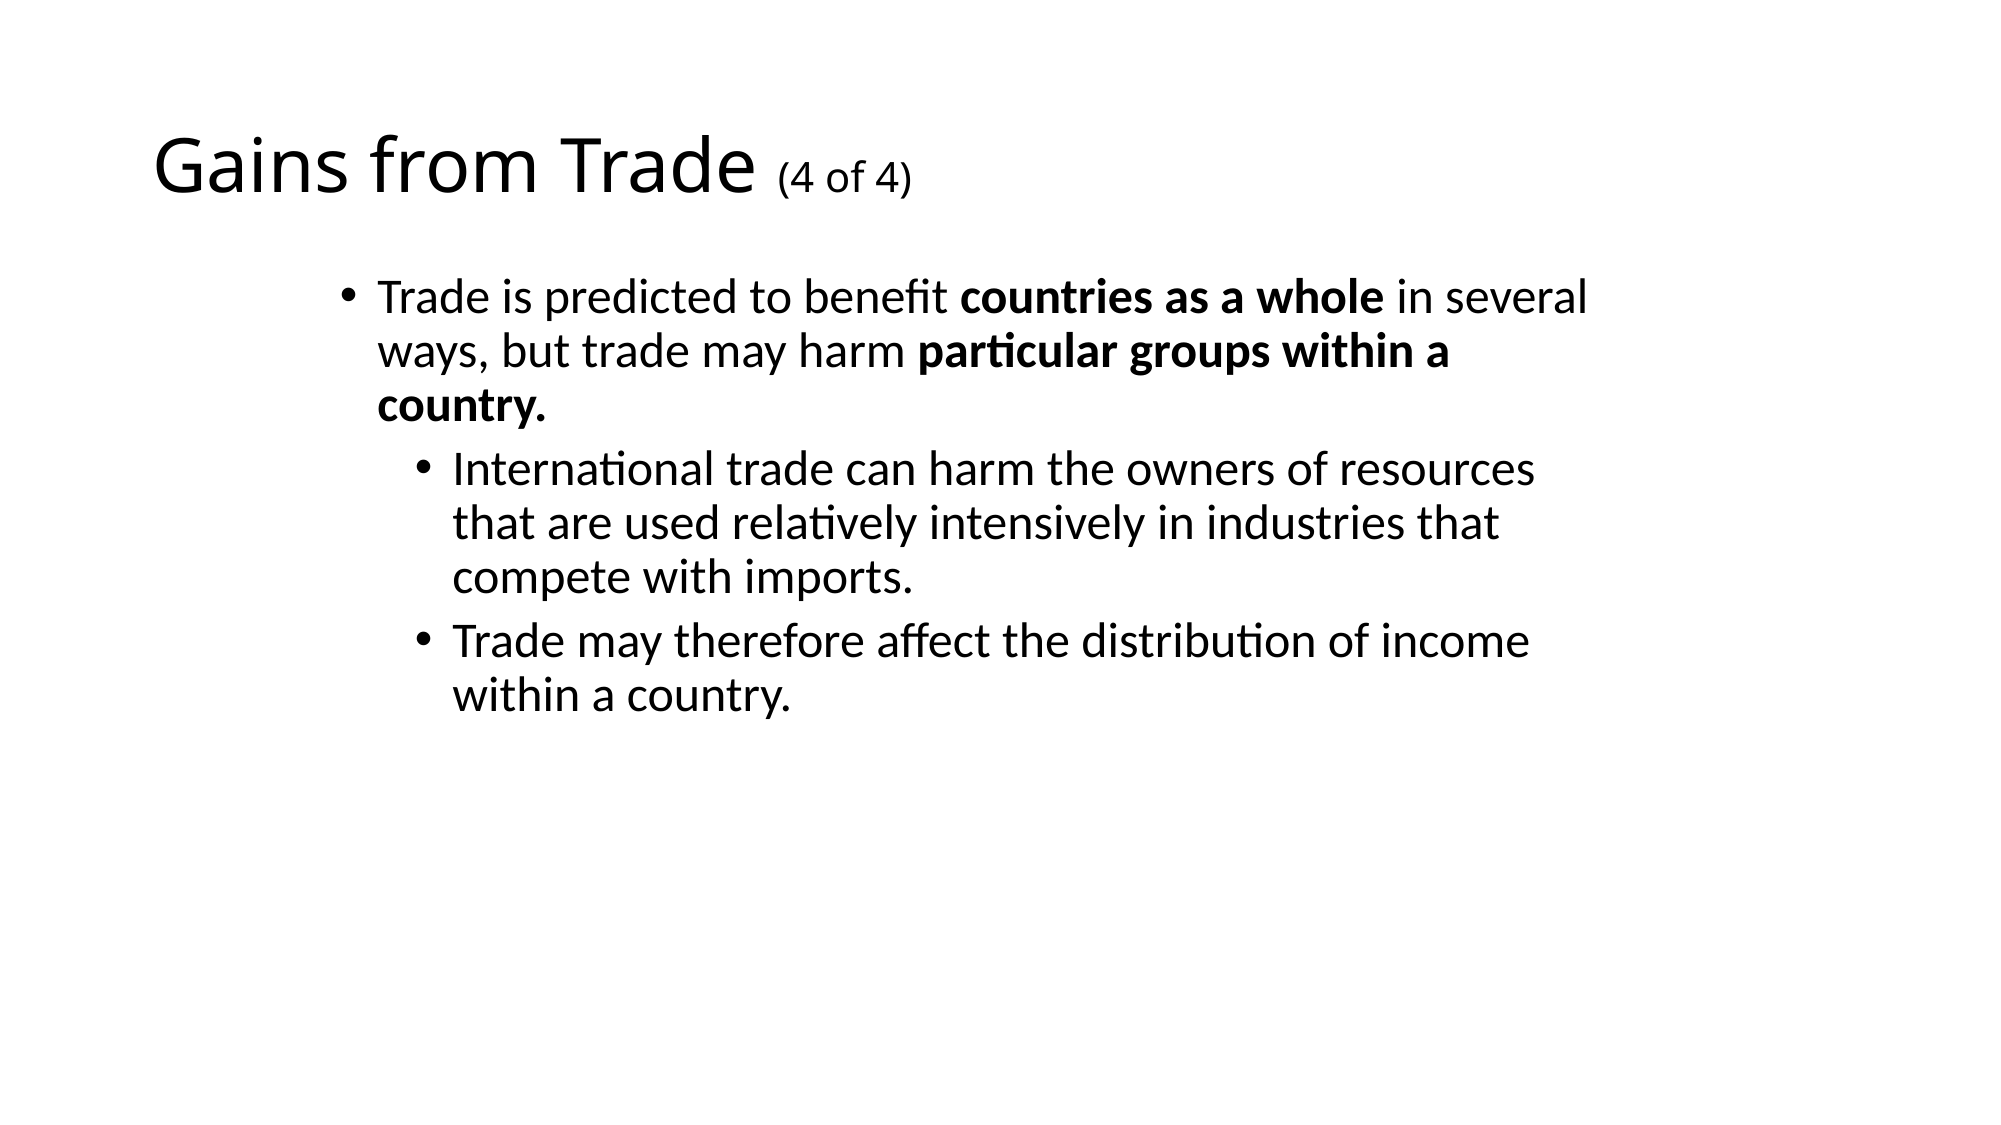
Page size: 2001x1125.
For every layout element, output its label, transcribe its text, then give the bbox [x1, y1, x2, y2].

title Gains from Trade (4 of 4) [137, 59, 1863, 278]
list Trade is predicted to benefit countries as a whole in several ways, but trade may harm particular groups within a country. International trade can harm the owners of resources that are used relatively intensively in industries that compete with imports. Trade may therefore affect the distribution of income within a country. [324, 262, 1638, 875]
